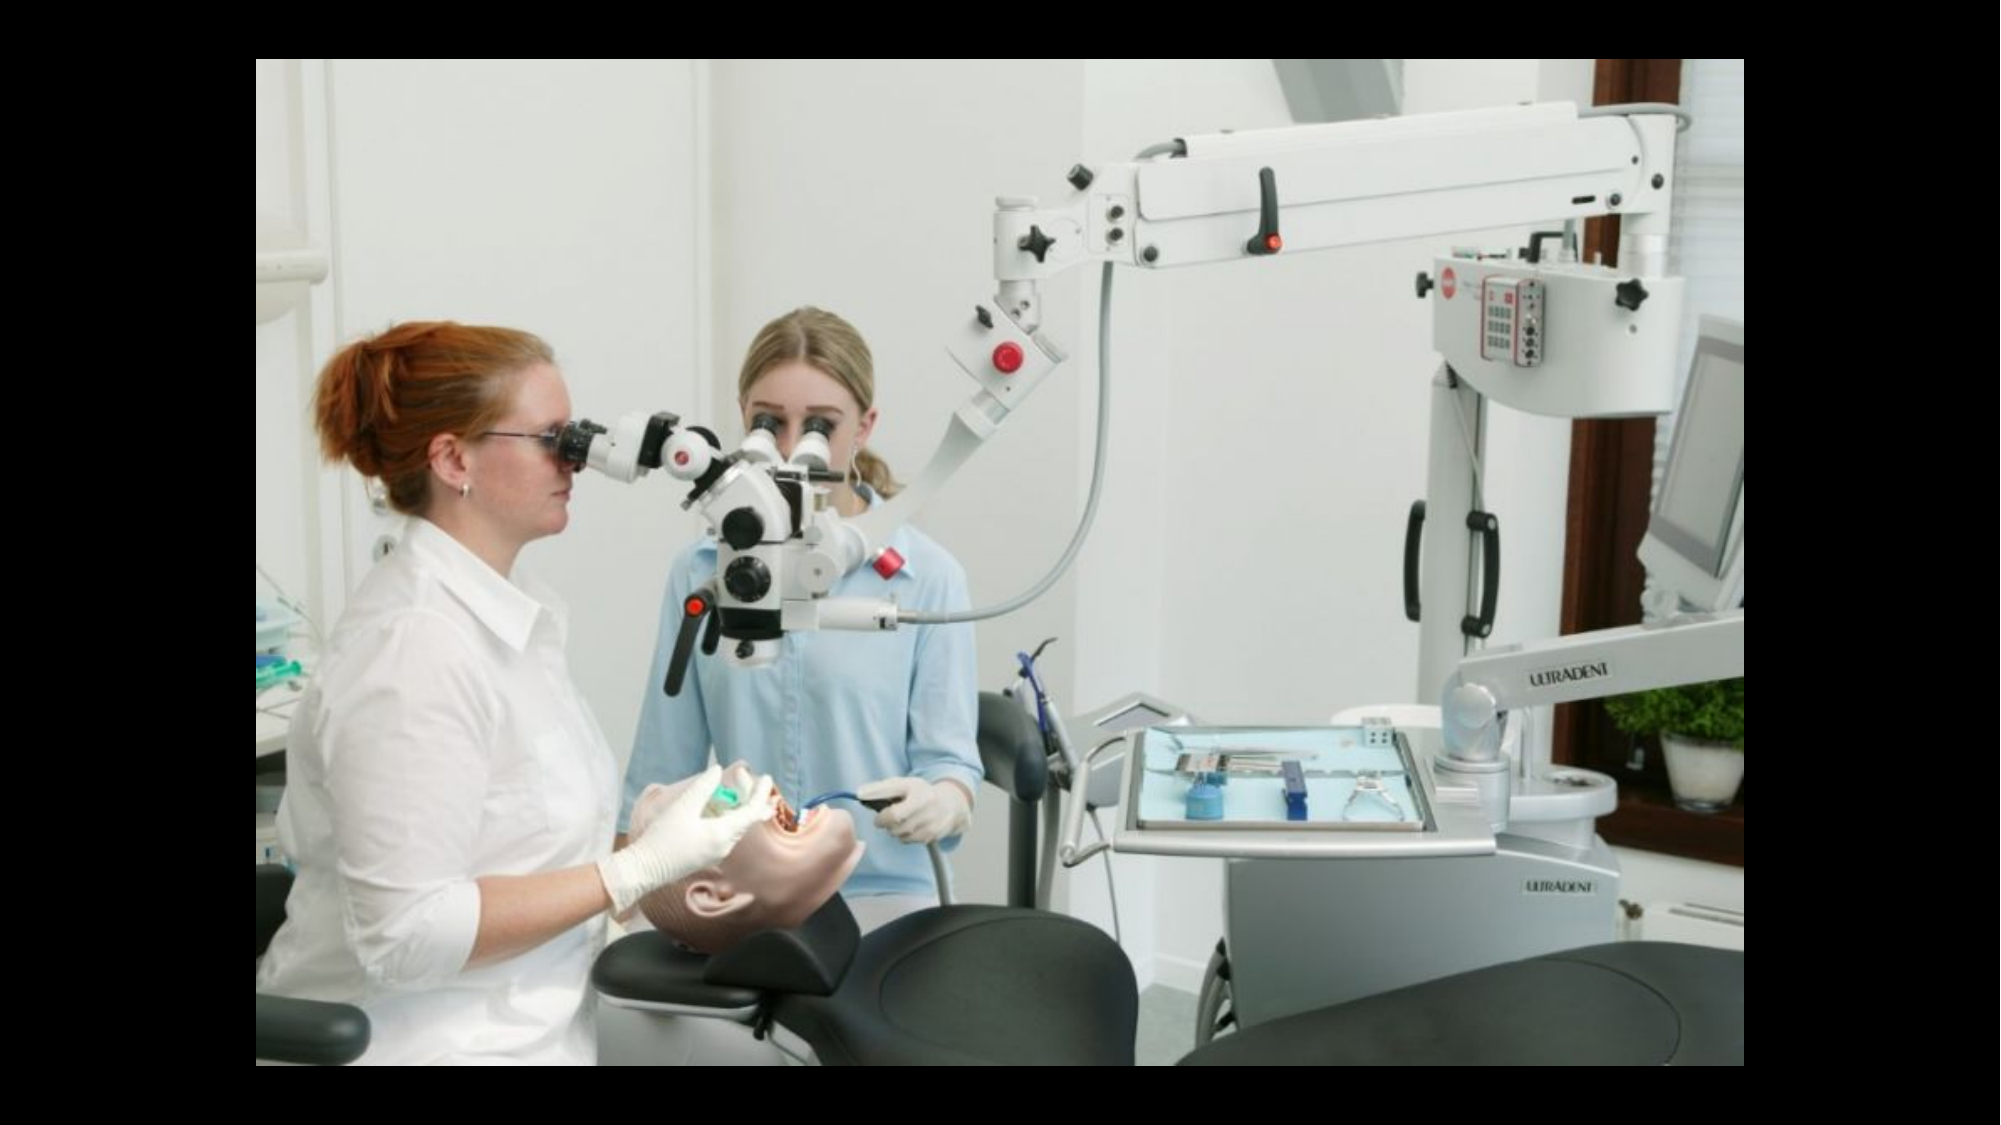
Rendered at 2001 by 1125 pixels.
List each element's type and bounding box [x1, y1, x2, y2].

list [256, 59, 1744, 1066]
